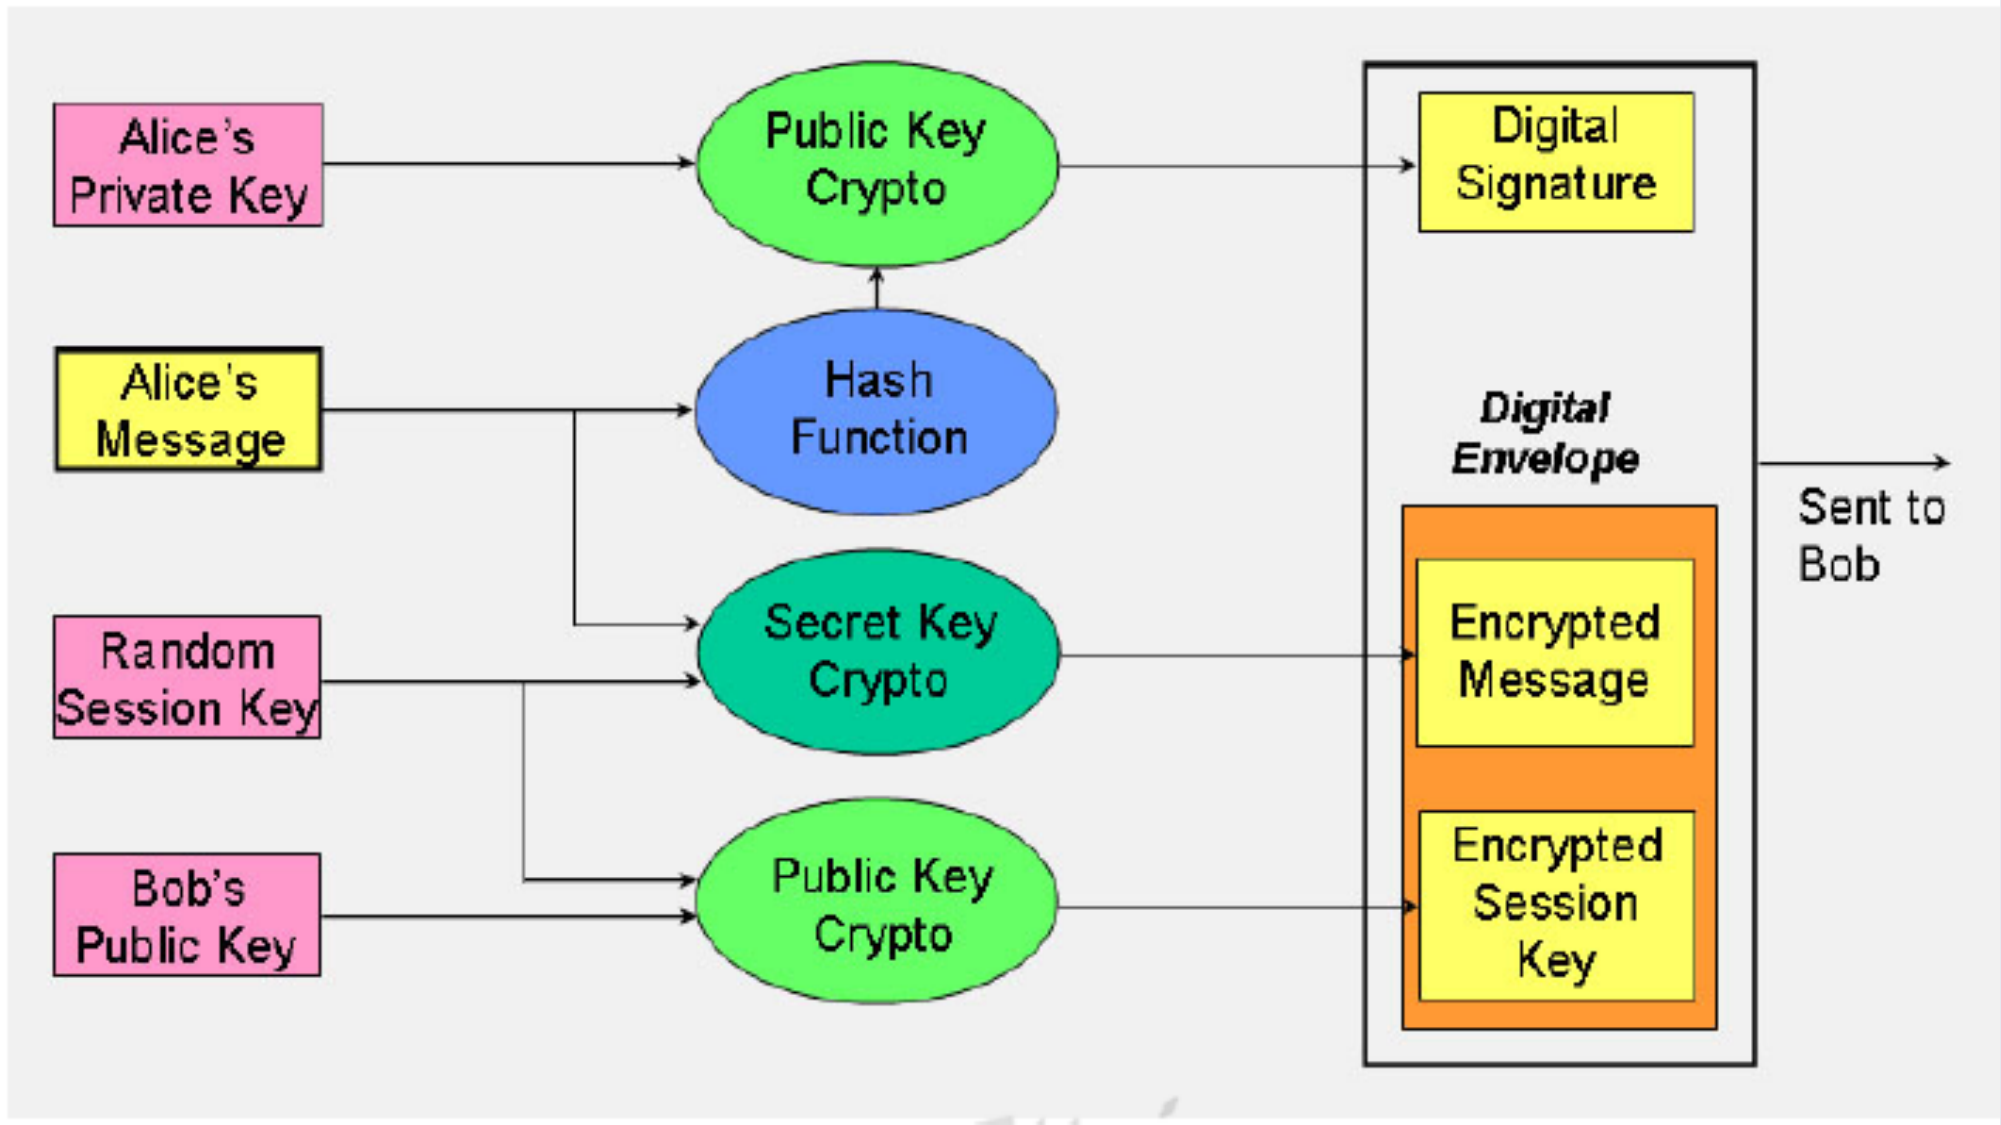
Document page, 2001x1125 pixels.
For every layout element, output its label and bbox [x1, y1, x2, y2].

list [0, 0, 2000, 1125]
